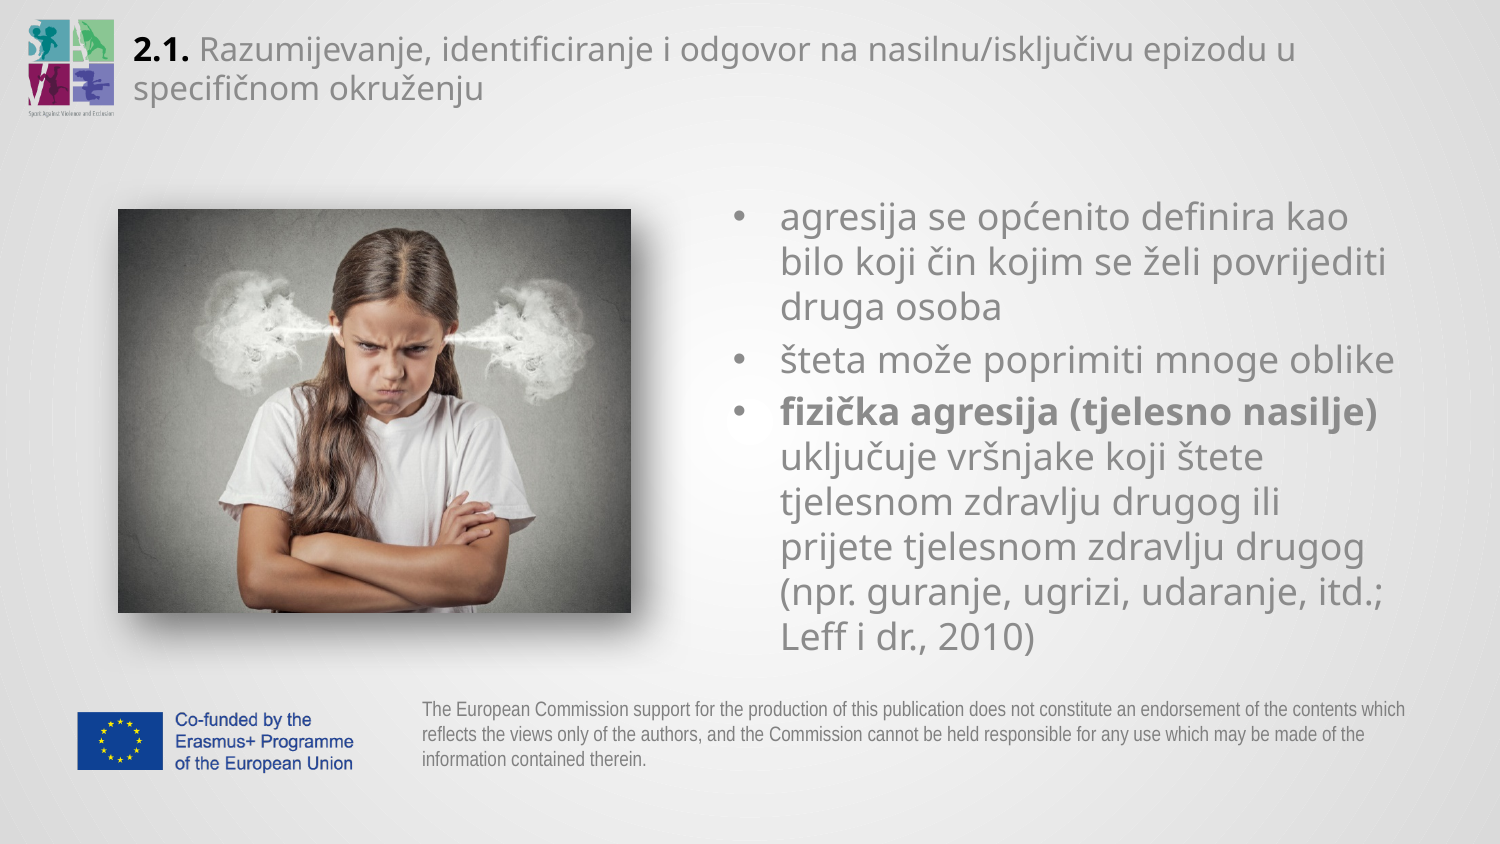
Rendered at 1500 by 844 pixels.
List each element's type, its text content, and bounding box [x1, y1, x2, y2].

text_box 2.1. Razumijevanje, identificiranje i odgovor na nasilnu/isključivu epizodu u specifičnom okruženju [118, 20, 1383, 127]
picture [61, 695, 375, 786]
picture [118, 208, 631, 614]
text_box agresija se općenito definira kao bilo koji čin kojim se želi povrijediti druga osoba šteta može poprimiti mnoge oblike fizička agresija (tjelesno nasilje) uključuje vršnjake koji štete tjelesnom zdravlju drugog ili prijete tjelesnom zdravlju drugog (npr. guranje, ugrizi, udaranje, itd.; Leff i dr., 2010) [717, 185, 1424, 688]
picture [0, 0, 142, 142]
text_box The European Commission support for the production of this publication does not constitute an endorsement of the contents which reflects the views only of the authors, and the Commission cannot be held responsi­ble for any use which may be made of the information contained therein. [407, 688, 1447, 778]
